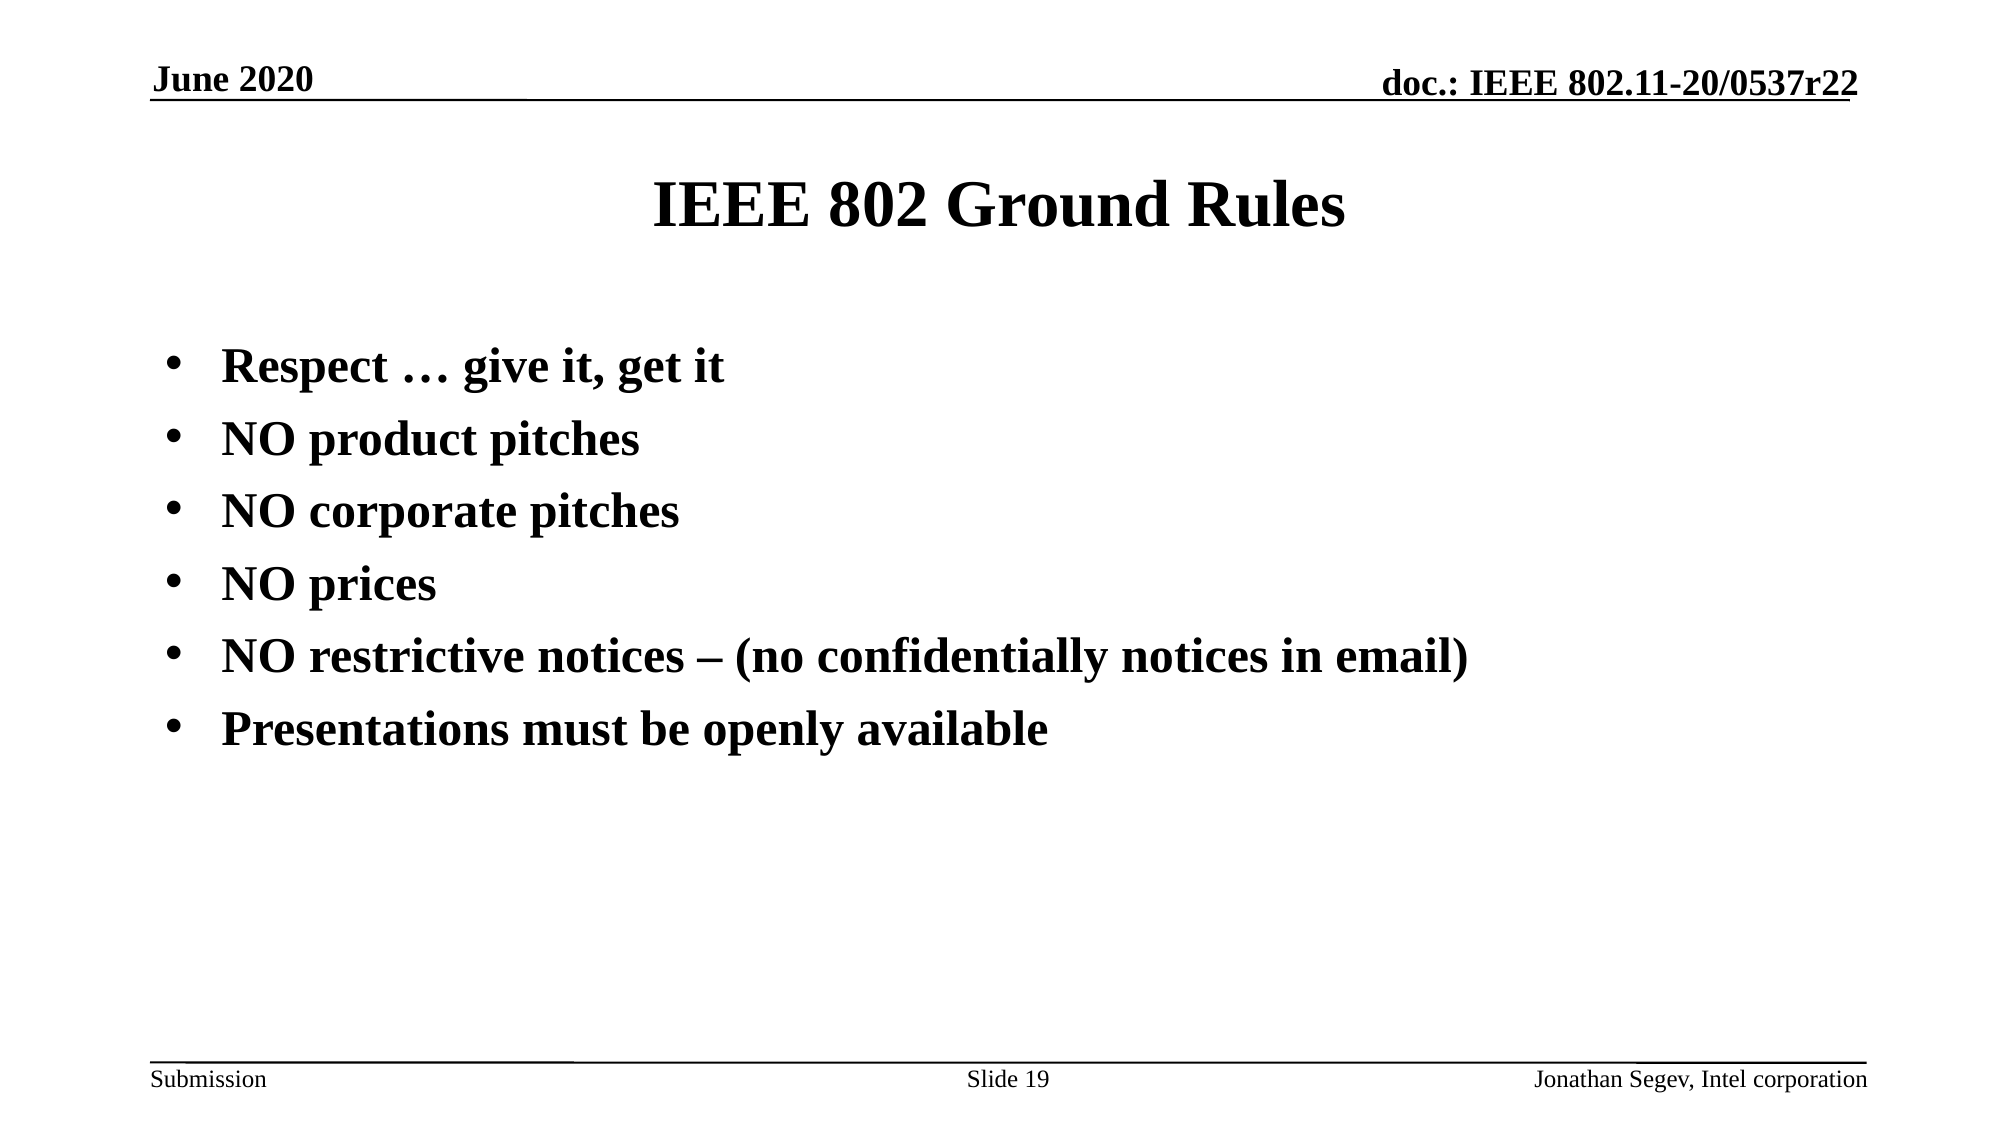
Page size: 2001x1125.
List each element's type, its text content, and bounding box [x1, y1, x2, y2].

title IEEE 802 Ground Rules [149, 112, 1850, 288]
slide_number Slide 19 [950, 1061, 1067, 1123]
list Respect … give it, get it NO product pitches NO corporate pitches NO prices NO restrictive notices – (no confidentially notices in email) Presentations must be openly available [149, 324, 1850, 1000]
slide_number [152, 54, 563, 100]
footer Jonathan Segev, Intel corporation [1171, 1061, 1869, 1093]
